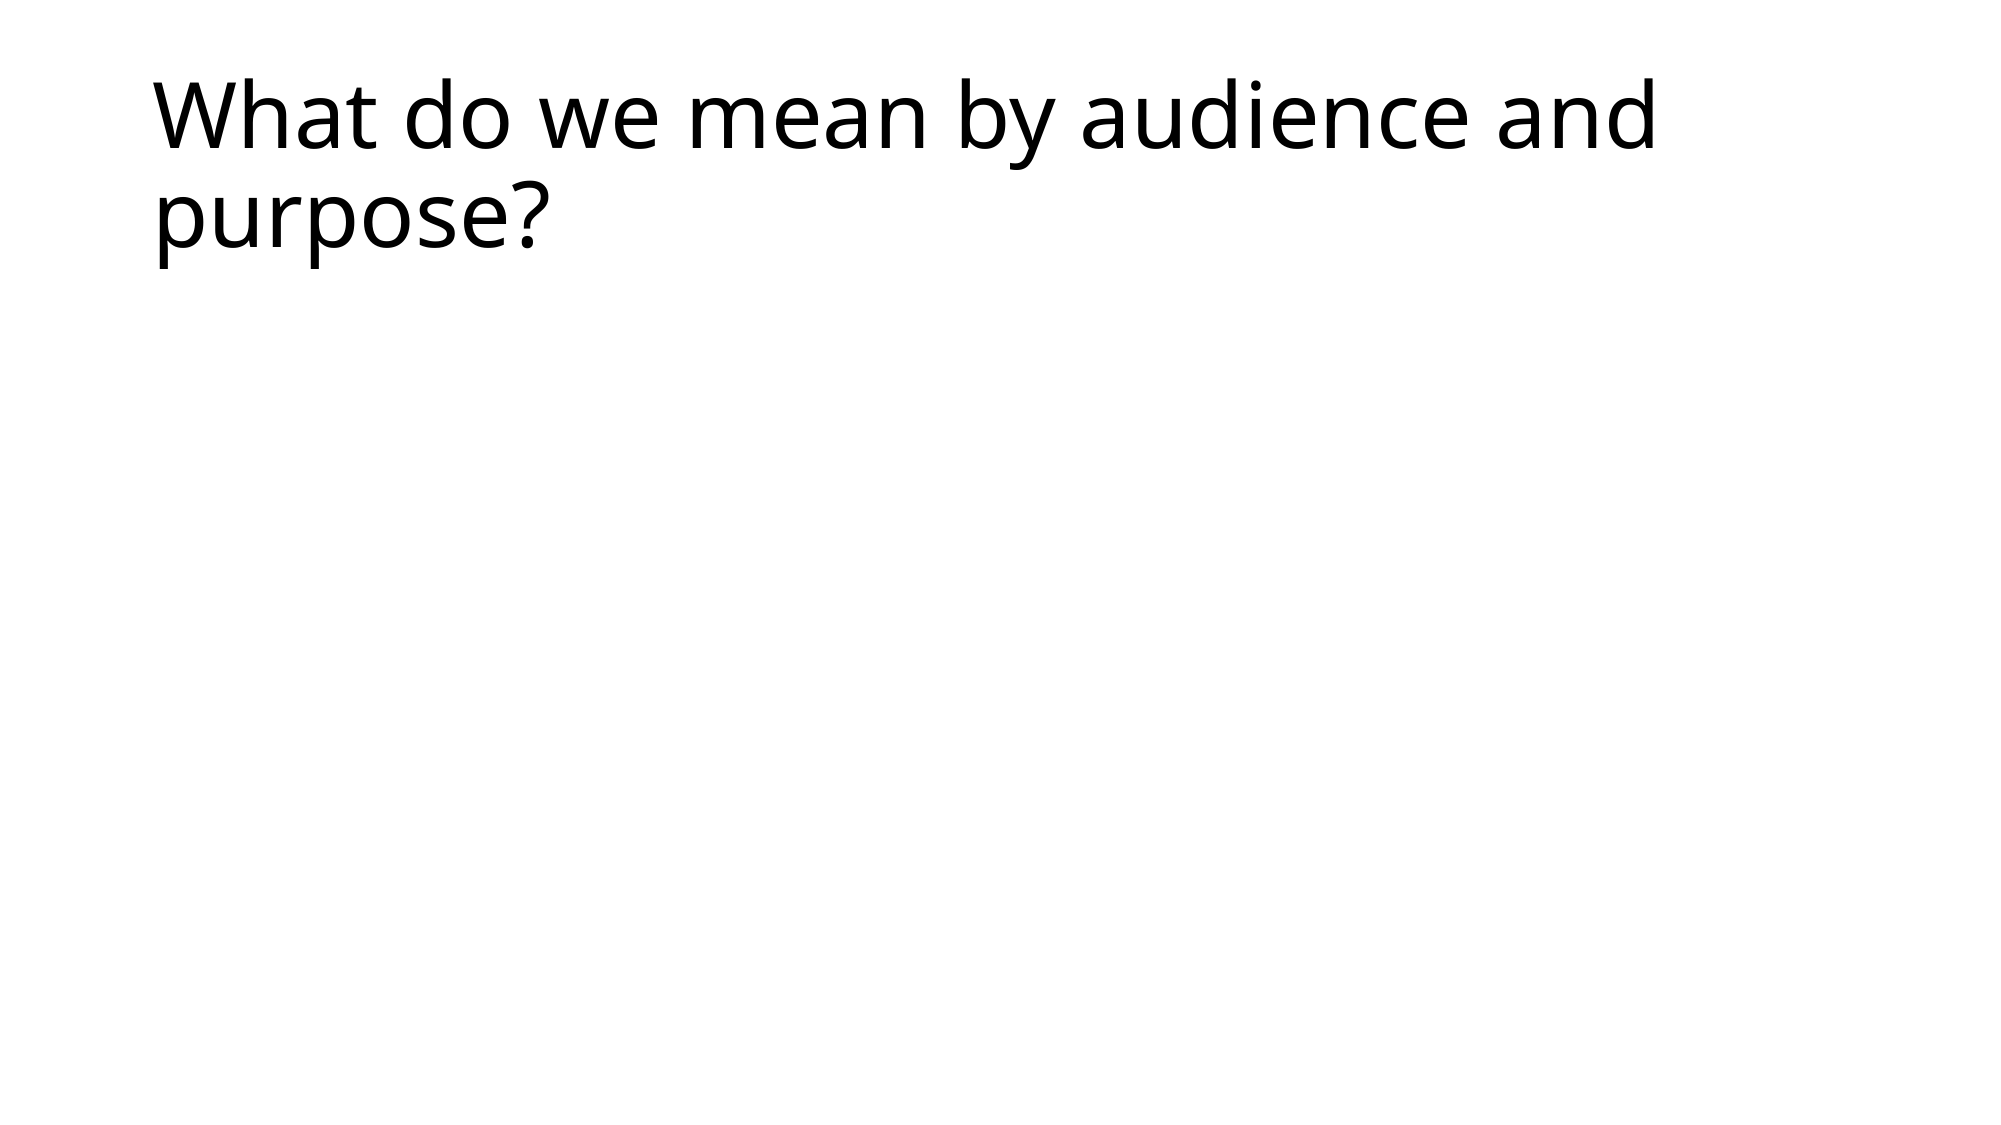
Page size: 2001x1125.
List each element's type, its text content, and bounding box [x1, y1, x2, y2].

title What do we mean by audience and purpose? [137, 59, 1863, 278]
